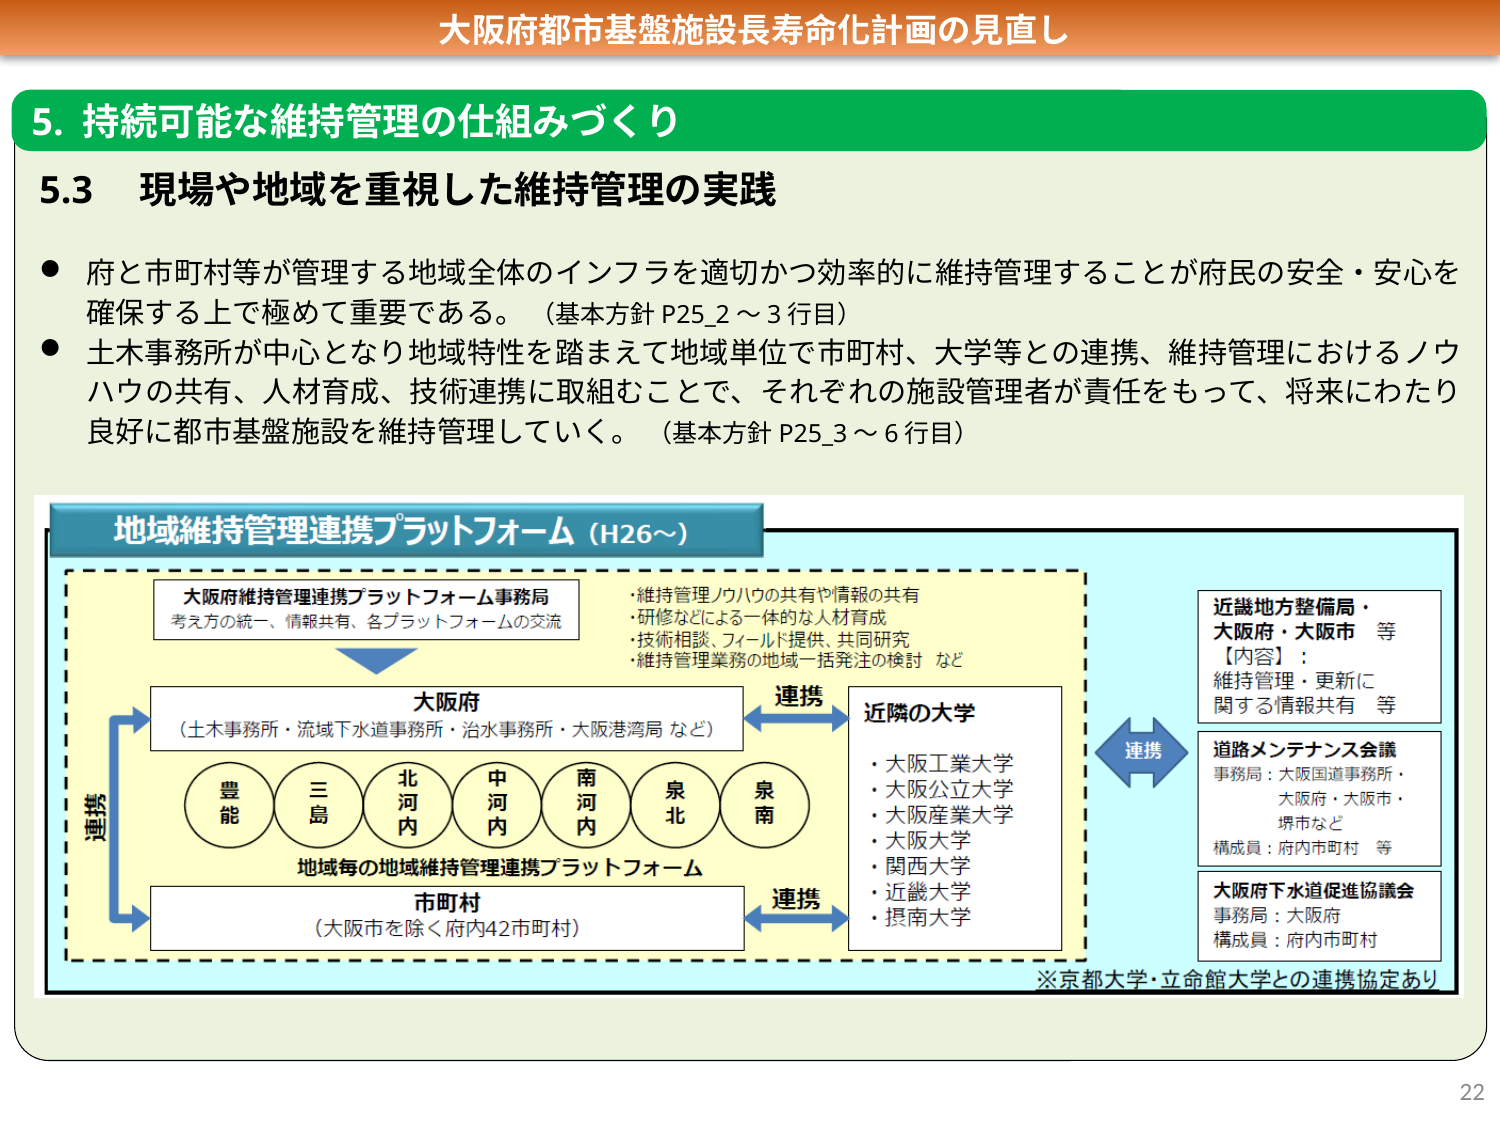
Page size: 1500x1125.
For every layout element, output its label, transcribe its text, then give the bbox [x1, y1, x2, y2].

picture [34, 495, 1464, 998]
slide_number 22 [1162, 1060, 1500, 1121]
text_box 5.3 現場や地域を重視した維持管理の実践 府と市町村等が管理する地域全体のインフラを適切かつ効率的に維持管理することが府民の安全・安心を確保する上で極めて重要である。 （基本方針P25_2～3行目） 土木事務所が中心となり地域特性を踏まえて地域単位で市町村、大学等との連携、維持管理におけるノウハウの共有、人材育成、技術連携に取組むことで、それぞれの施設管理者が責任をもって、将来にわたり良好に都市基盤施設を維持管理していく。 （基本方針P25_3～6行目） [14, 137, 1488, 1062]
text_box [0, 0, 1500, 57]
text_box 5. 持続可能な維持管理の仕組みづくり [10, 88, 1488, 153]
